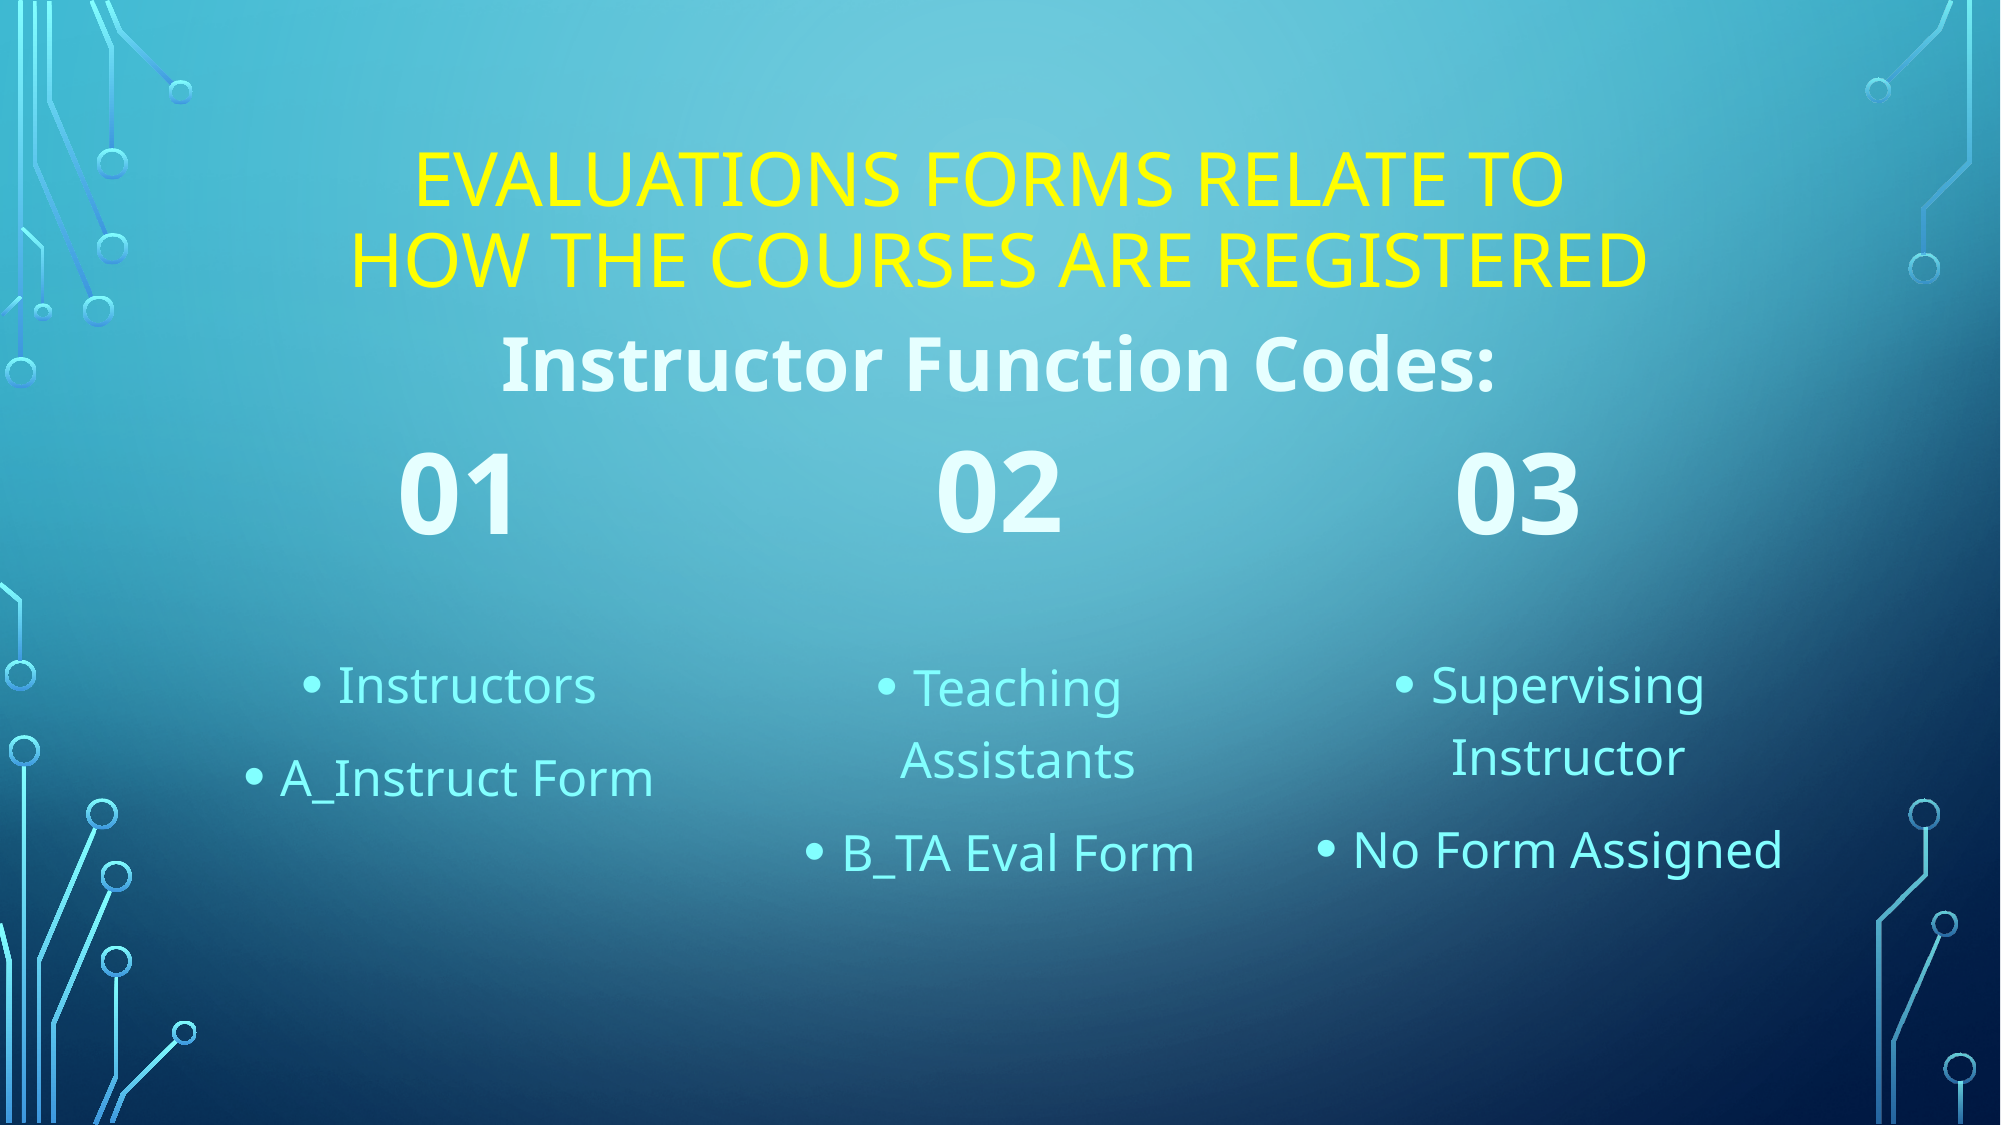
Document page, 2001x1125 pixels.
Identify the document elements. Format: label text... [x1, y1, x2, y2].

title Evaluations Forms relate to how the courses are registered [187, 101, 1813, 344]
text_box Instructors A_Instruct Form [187, 634, 712, 839]
text_box Supervising Instructor No Form Assigned [1287, 634, 1813, 839]
text_box 01 [367, 414, 557, 565]
text_box Instructor Function Codes: [486, 308, 1513, 414]
text_box 02 [920, 414, 1079, 563]
text_box 03 [1439, 414, 1598, 565]
text_box Teaching Assistants B_TA Eval Form [737, 636, 1262, 842]
